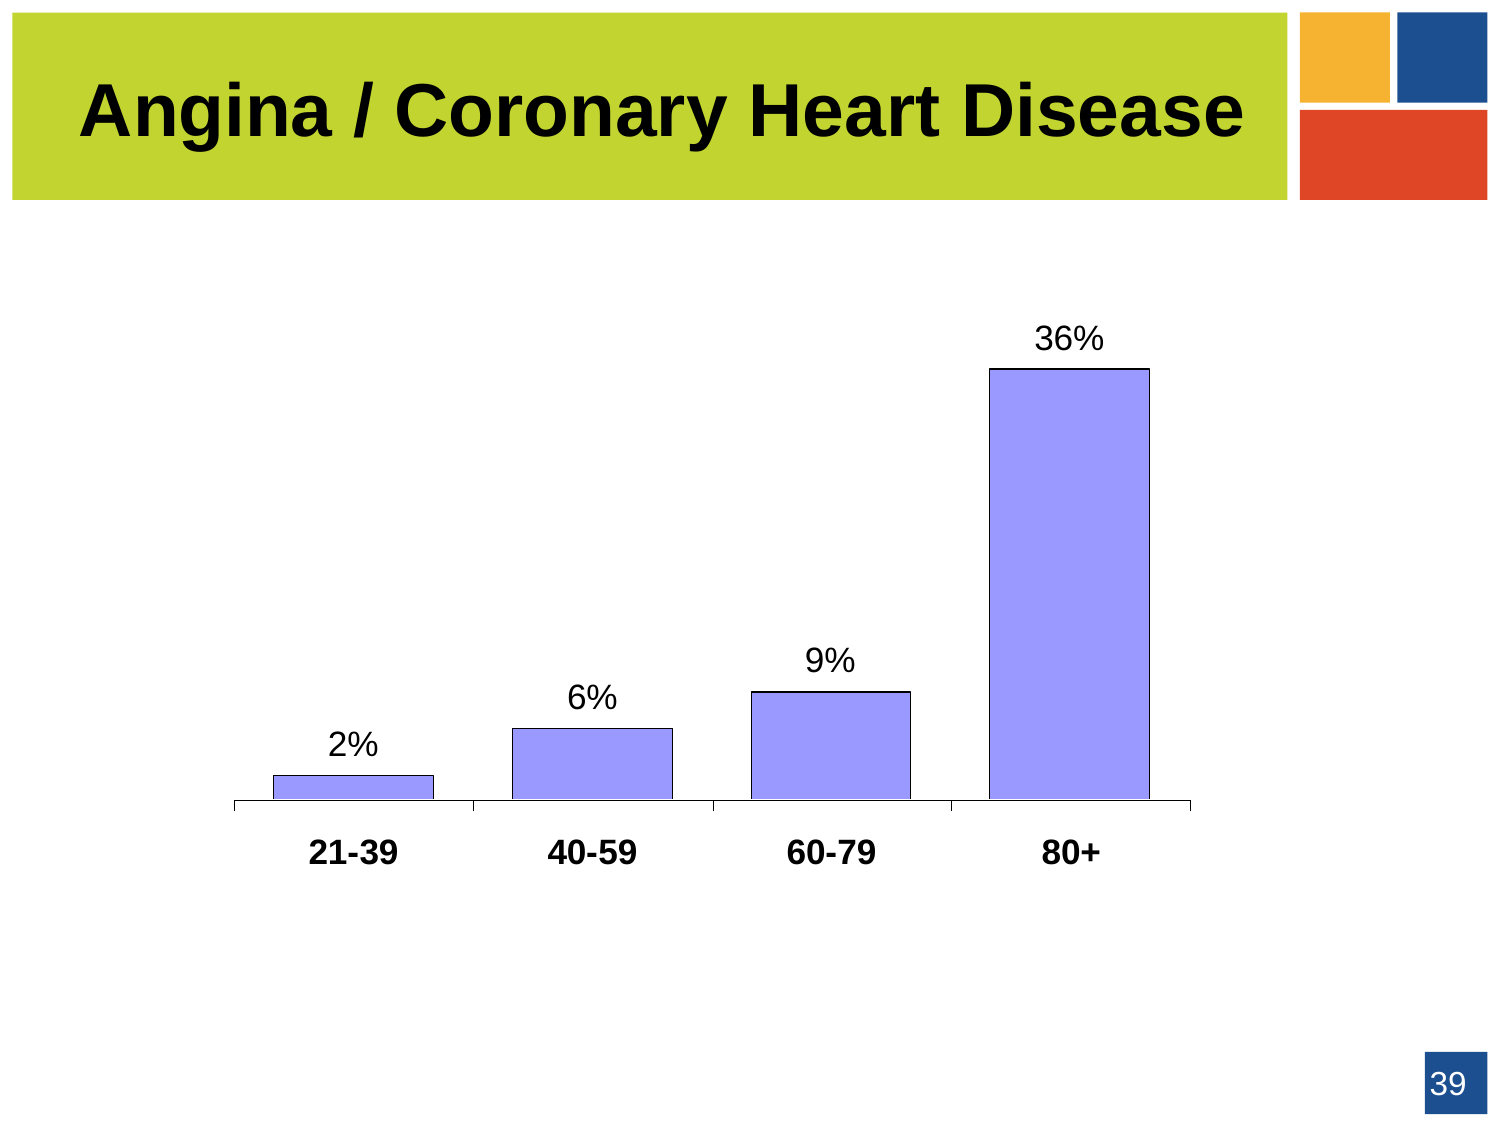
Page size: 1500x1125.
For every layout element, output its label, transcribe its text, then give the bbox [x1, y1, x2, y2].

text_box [125, 254, 1341, 960]
slide_number 39 [1131, 1051, 1482, 1112]
title Angina / Coronary Heart Disease [37, 12, 1288, 200]
